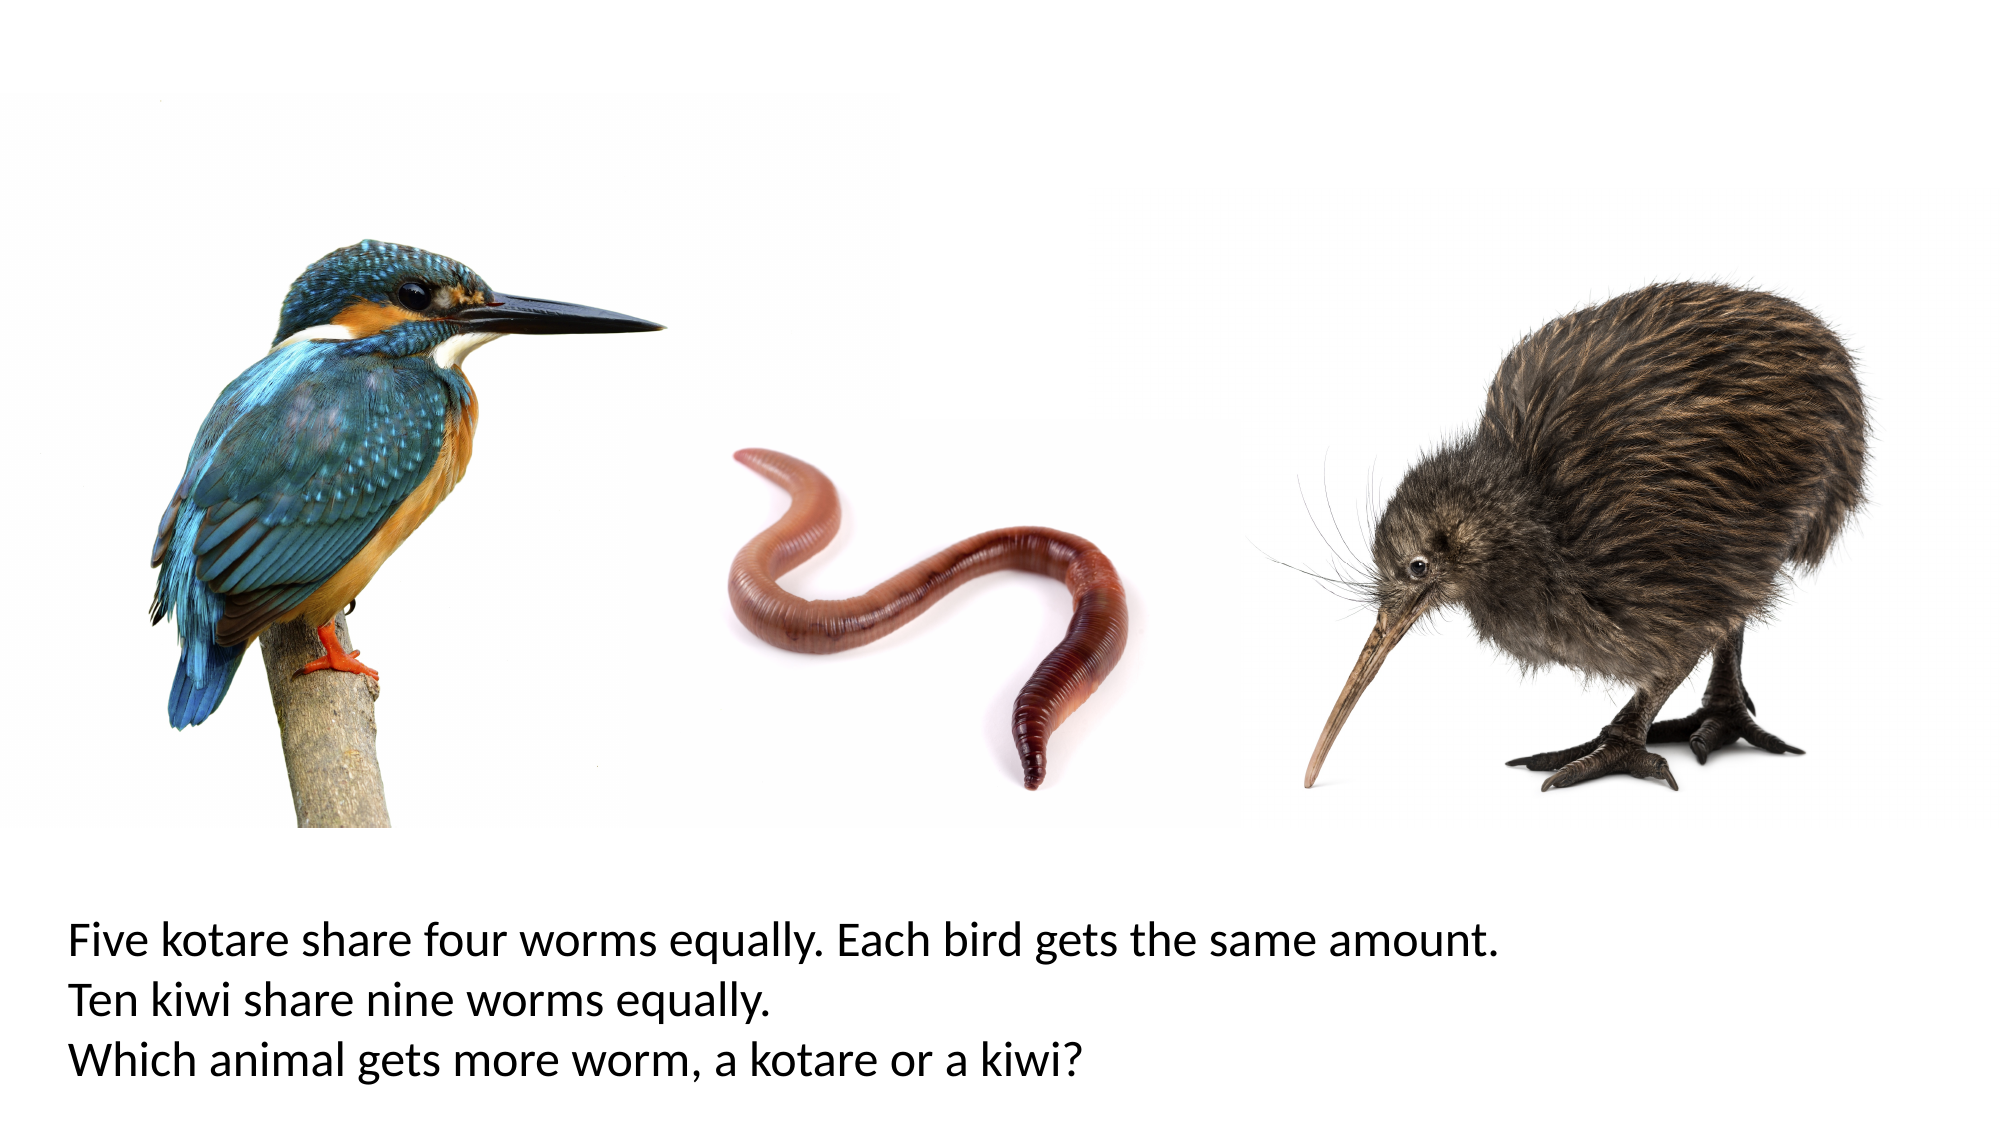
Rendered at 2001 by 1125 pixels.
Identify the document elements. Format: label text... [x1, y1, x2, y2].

picture [0, 93, 2000, 828]
text_box Five kotare share four worms equally. Each bird gets the same amount. Ten kiwi share nine worms equally. Which animal gets more worm, a kotare or a kiwi? [53, 898, 1886, 1094]
